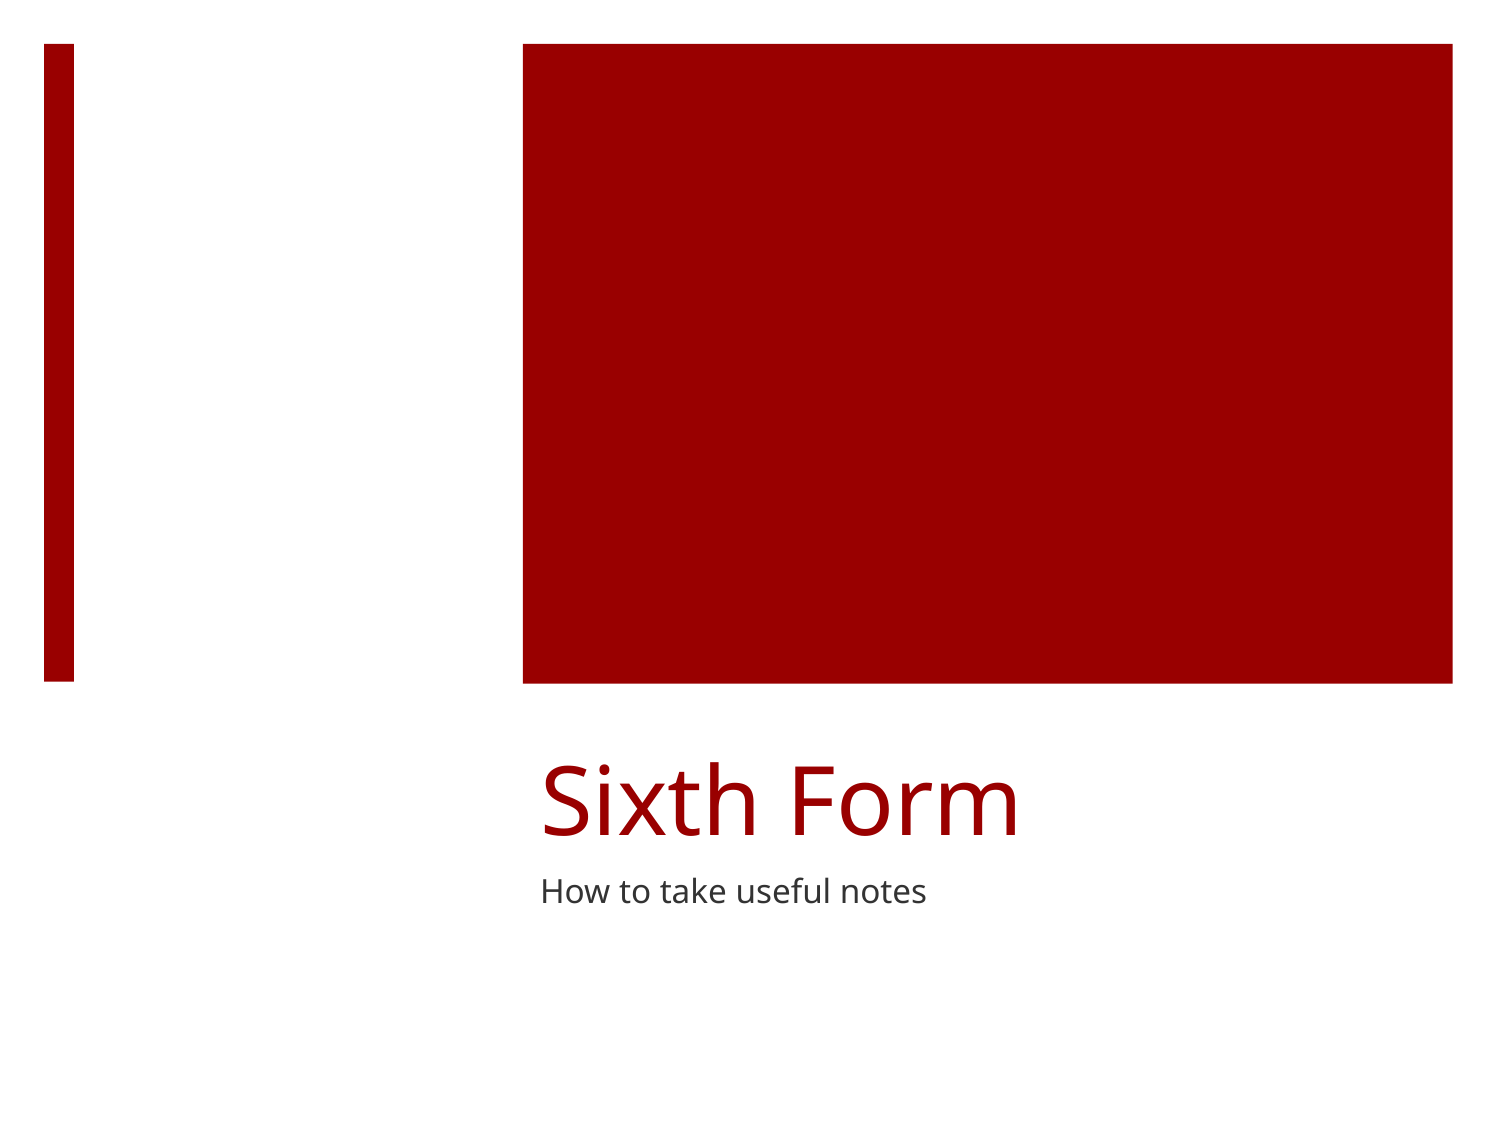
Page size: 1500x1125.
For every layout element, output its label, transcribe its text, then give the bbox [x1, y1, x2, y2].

subtitle How to take useful notes [525, 862, 1421, 965]
title Sixth Form [525, 690, 1421, 862]
